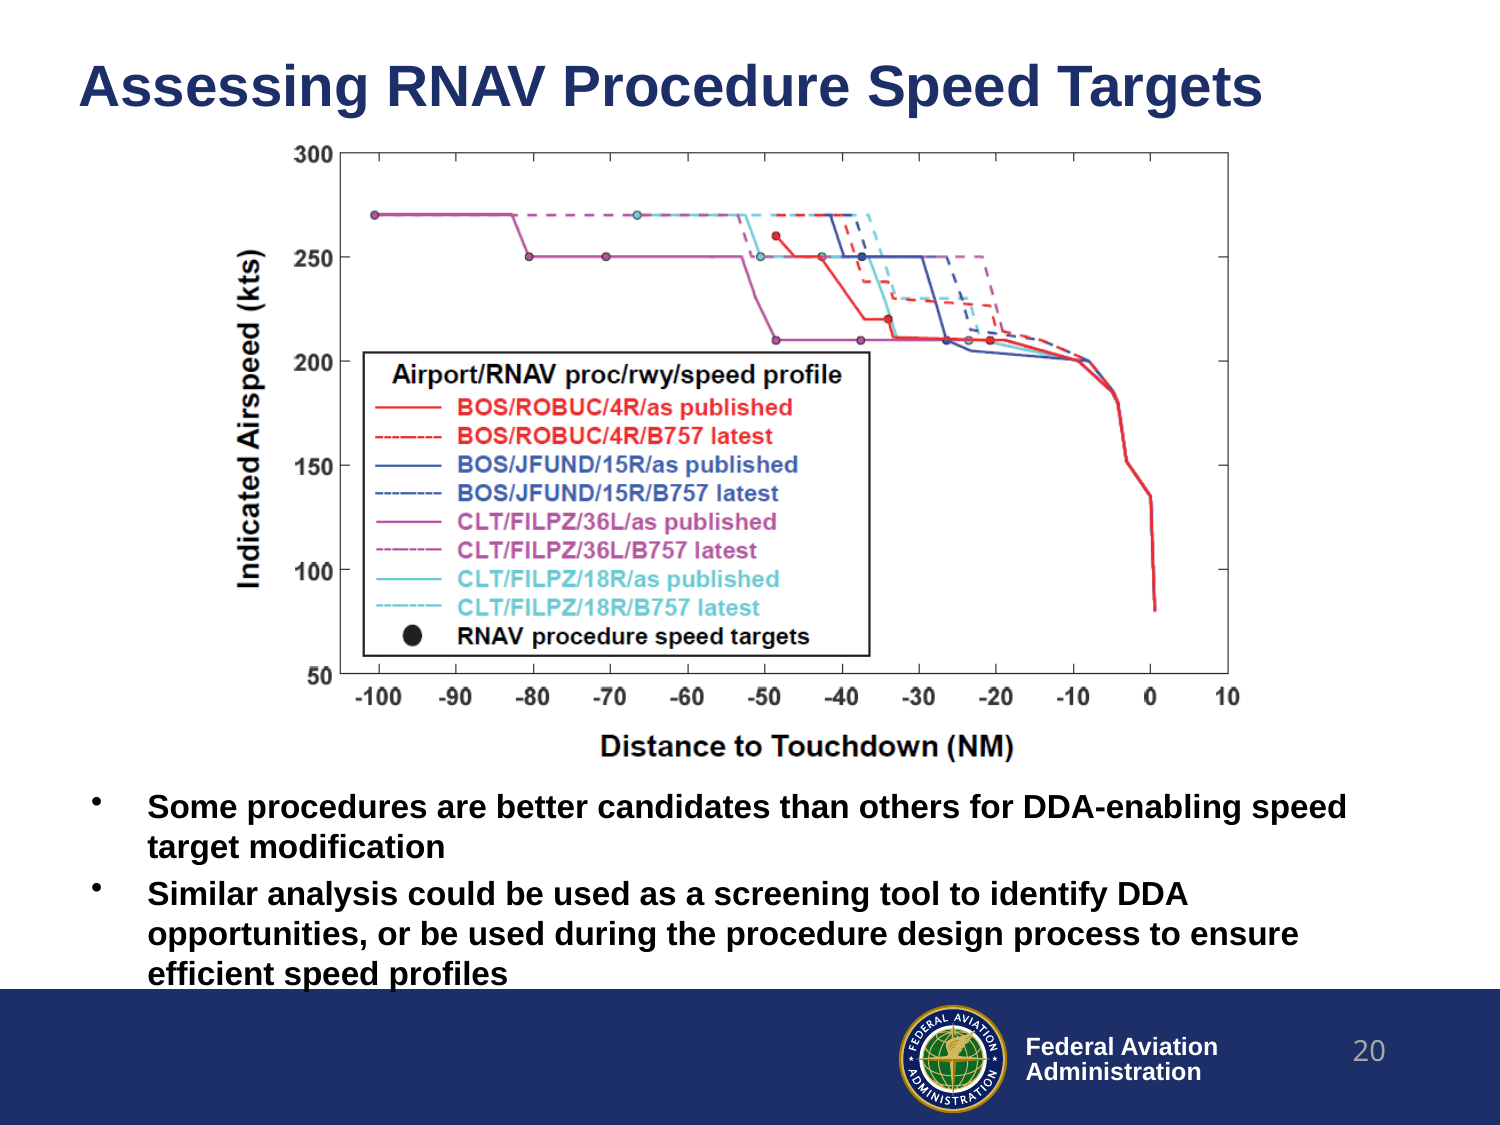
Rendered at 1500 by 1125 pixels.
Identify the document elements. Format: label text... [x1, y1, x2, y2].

slide_number 20 [1256, 1025, 1402, 1100]
picture [227, 136, 1246, 769]
title Assessing RNAV Procedure Speed Targets [63, 33, 1454, 133]
list Some procedures are better candidates than others for DDA-enabling speed target modification Similar analysis could be used as a screening tool to identify DDA opportunities, or be used during the procedure design process to ensure efficient speed profiles [76, 777, 1397, 959]
